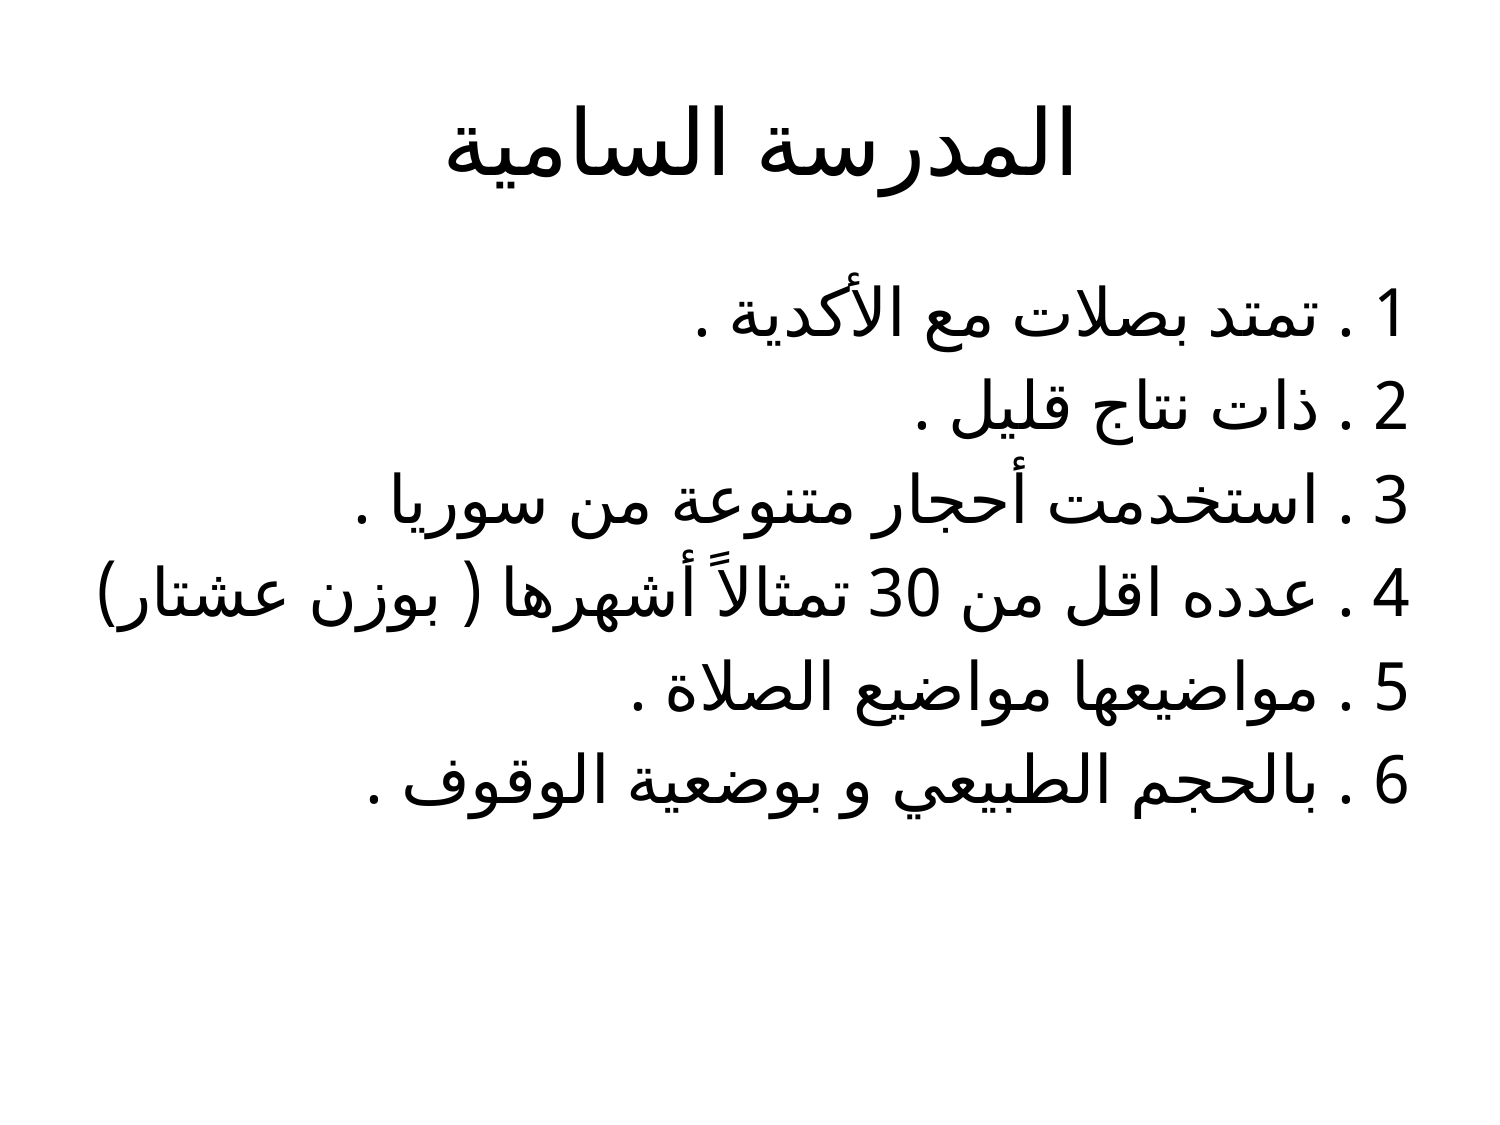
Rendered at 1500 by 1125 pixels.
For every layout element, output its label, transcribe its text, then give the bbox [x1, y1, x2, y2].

list 1 . تمتد بصلات مع الأكدية . 2 . ذات نتاج قليل . 3 . استخدمت أحجار متنوعة من سوريا . 4 . عدده اقل من 30 تمثالاً أشهرها ( بوزن عشتار) 5 . مواضيعها مواضيع الصلاة . 6 . بالحجم الطبيعي و بوضعية الوقوف . [75, 262, 1425, 1005]
title المدرسة السامية [75, 45, 1425, 233]
